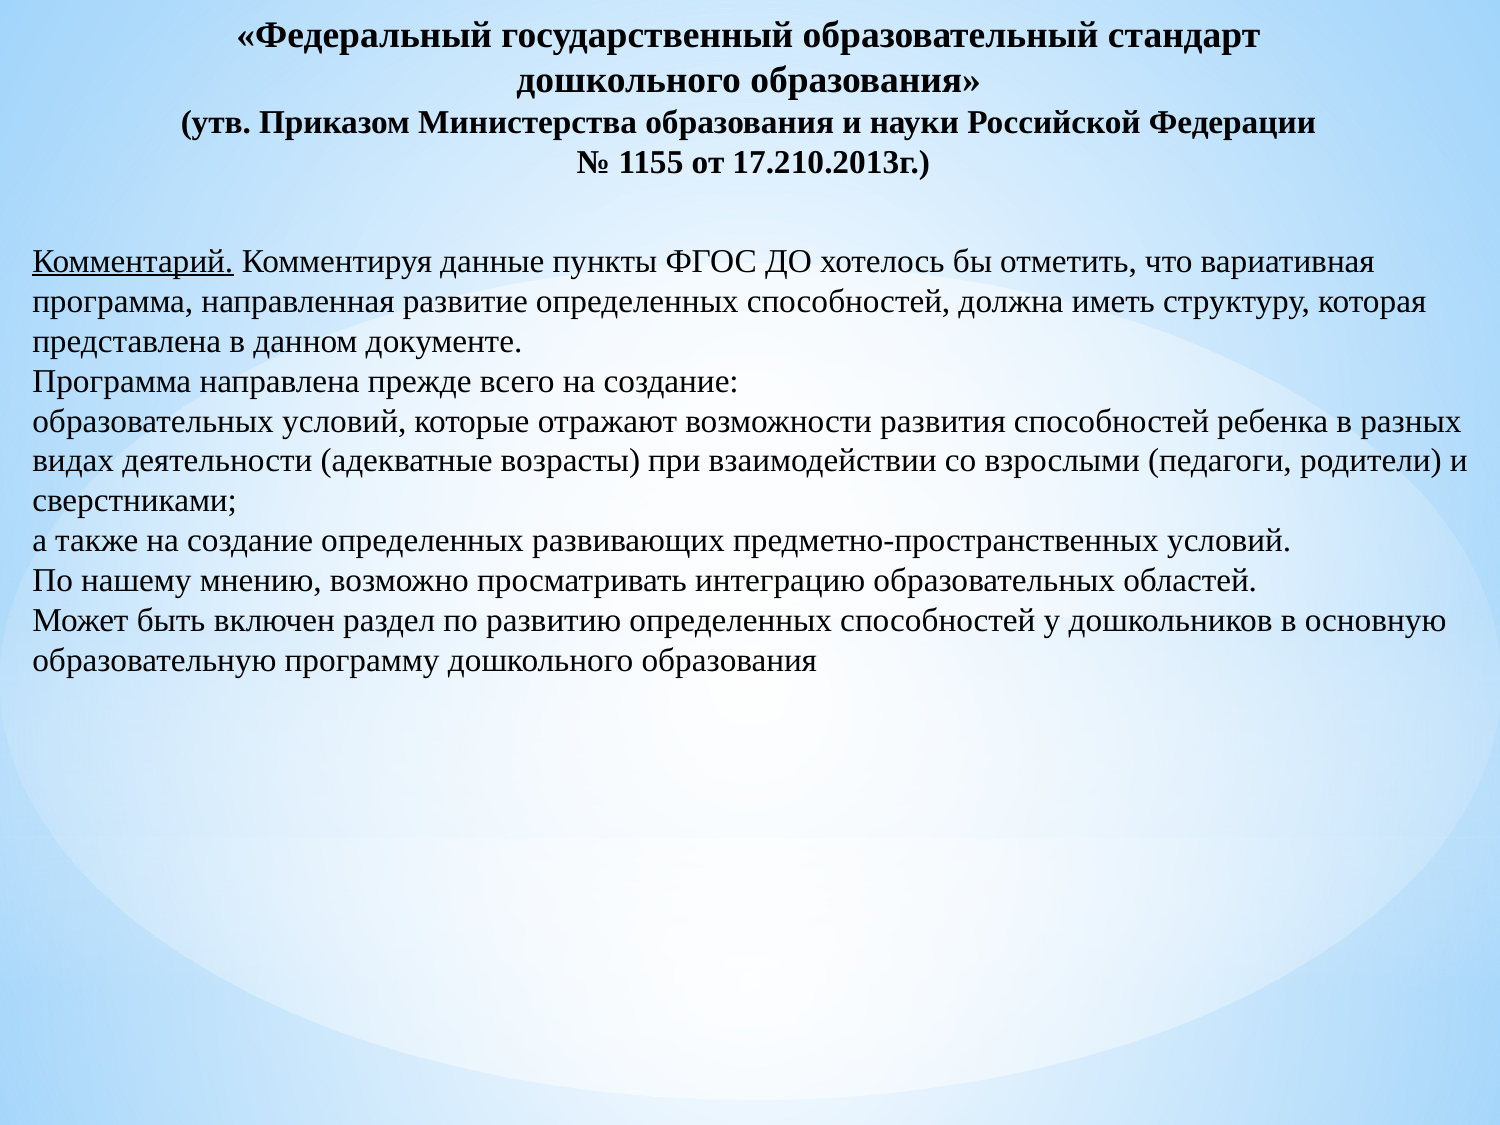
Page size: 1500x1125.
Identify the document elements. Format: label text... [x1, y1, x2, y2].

text_box «Федеральный государственный образовательный стандарт дошкольного образования» (утв. Приказом Министерства образования и науки Российской Федерации № 1155 от 17.210.2013г.) [26, 2, 1480, 188]
text_box Комментарий. Комментируя данные пункты ФГОС ДО хотелось бы отметить, что вариативная программа, направленная развитие определенных способностей, должна иметь структуру, которая представлена в данном документе. Программа направлена прежде всего на создание: образовательных условий, которые отражают возможности развития способностей ребенка в разных видах деятельности (адекватные возрасты) при взаимодействии со взрослыми (педагоги, родители) и сверстниками; а также на создание определенных развивающих предметно-пространственных условий. По нашему мнению, возможно просматривать интеграцию образовательных областей. Может быть включен раздел по развитию определенных способностей у дошкольников в основную образовательную программу дошкольного образования [17, 231, 1500, 686]
